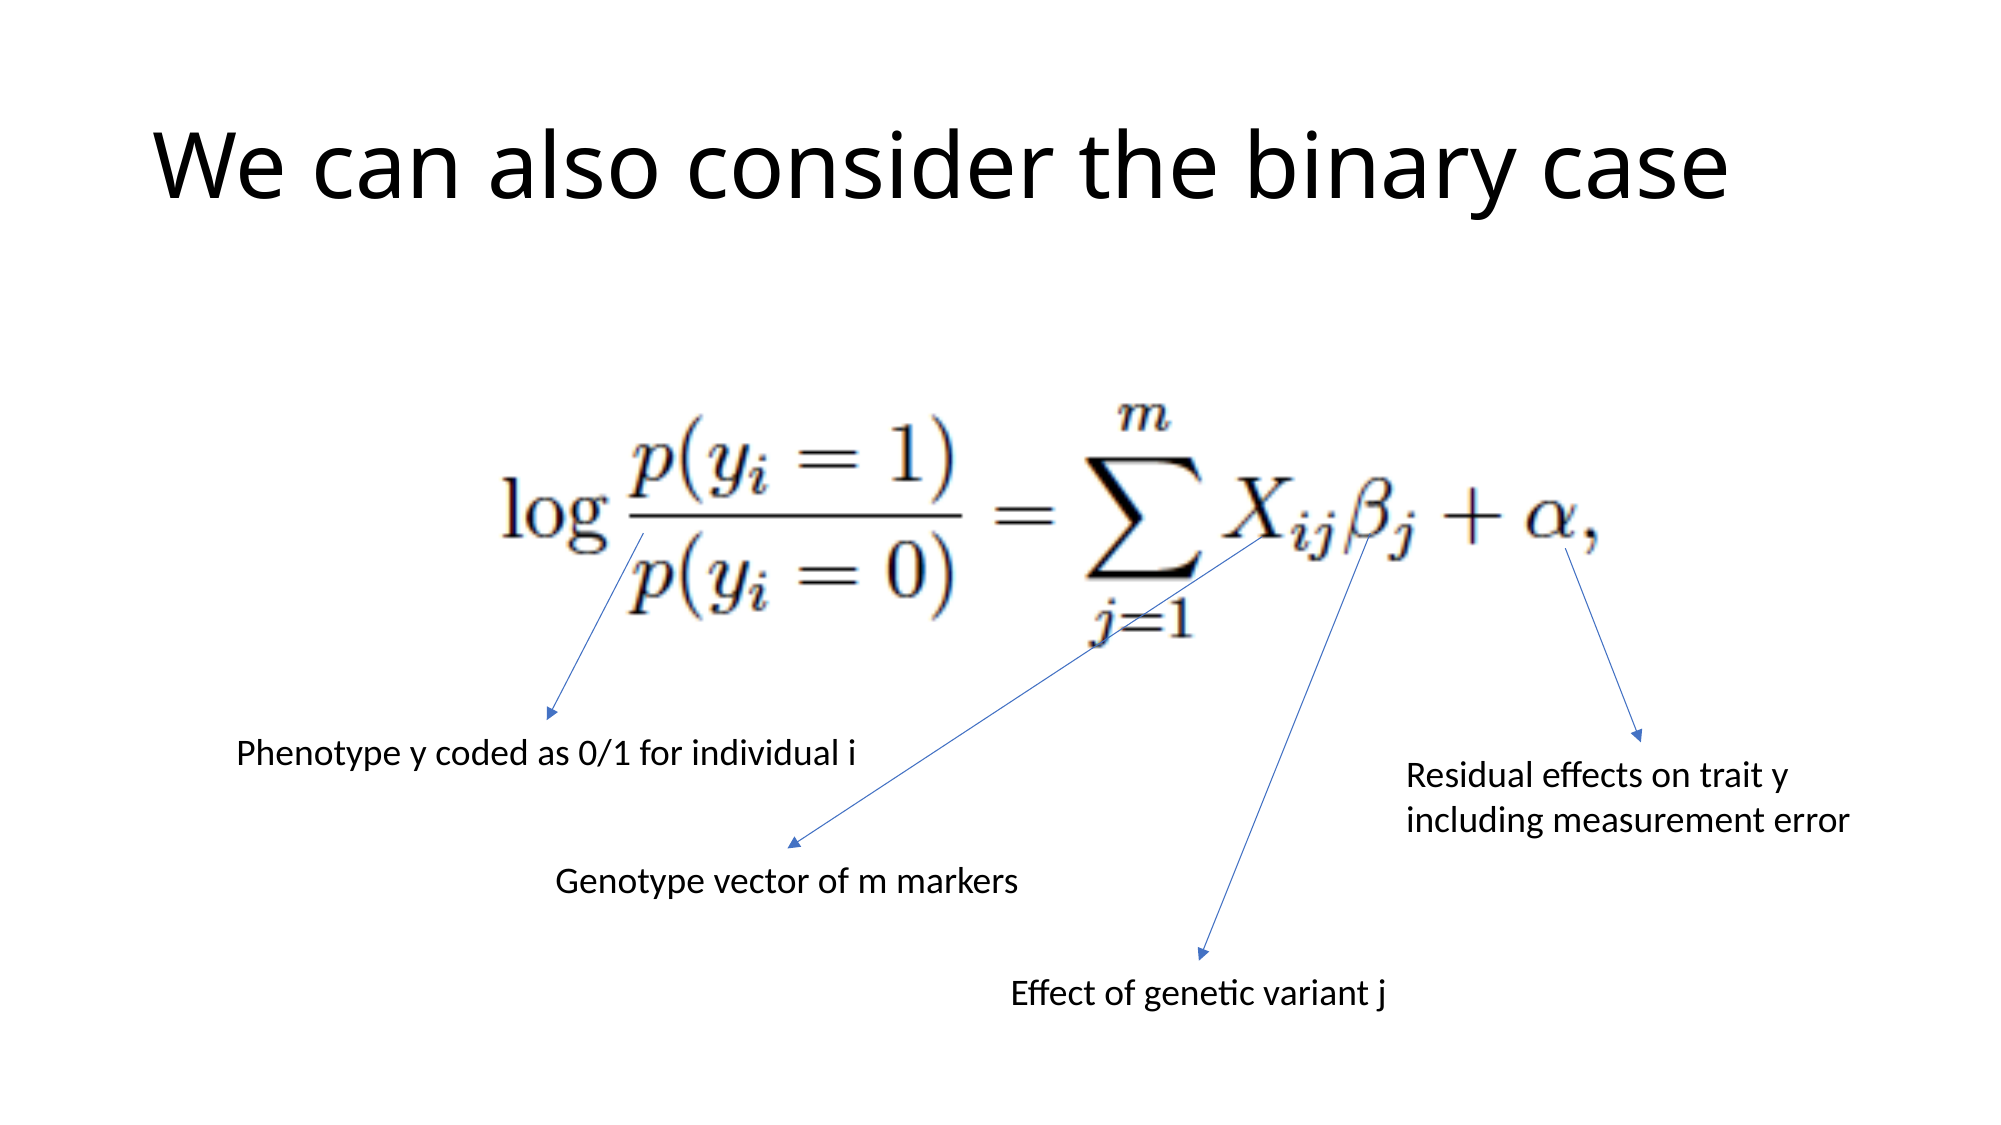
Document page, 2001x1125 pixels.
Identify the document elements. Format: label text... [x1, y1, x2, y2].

text_box Residual effects on trait y including measurement error [1391, 742, 1891, 848]
picture [411, 342, 1675, 702]
title We can also consider the binary case [137, 59, 1863, 278]
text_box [546, 532, 644, 721]
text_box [787, 536, 1198, 849]
text_box Genotype vector of m markers [540, 848, 1035, 909]
text_box Effect of genetic variant j [995, 960, 1402, 1021]
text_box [1565, 548, 1641, 743]
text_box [1198, 533, 1371, 961]
text_box Phenotype y coded as 0/1 for individual i [221, 720, 787, 780]
